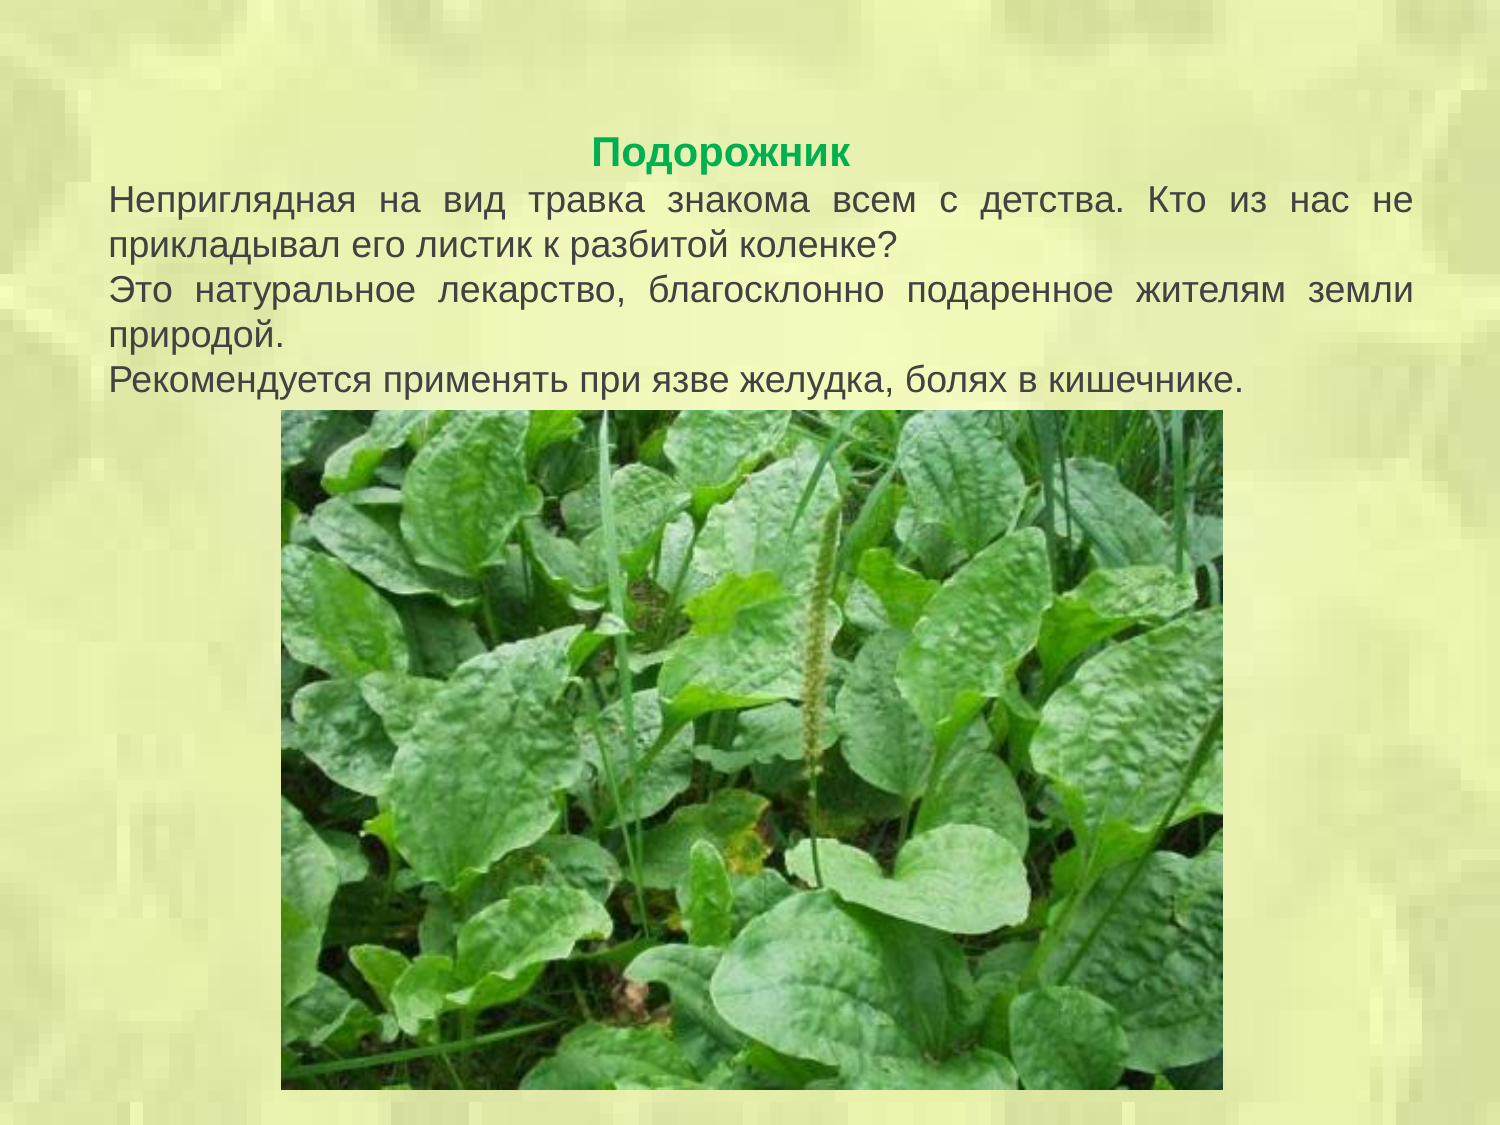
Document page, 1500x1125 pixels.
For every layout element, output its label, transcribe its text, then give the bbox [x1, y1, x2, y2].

text_box Подорожник Неприглядная на вид травка знакома всем с детства. Кто из нас не прикладывал его листик к разбитой коленке? Это натуральное лекарство, благосклонно подаренное жителям земли природой. Рекомендуется применять при язве желудка, болях в кишечнике. [93, 117, 1430, 407]
picture [0, 0, 1500, 1125]
